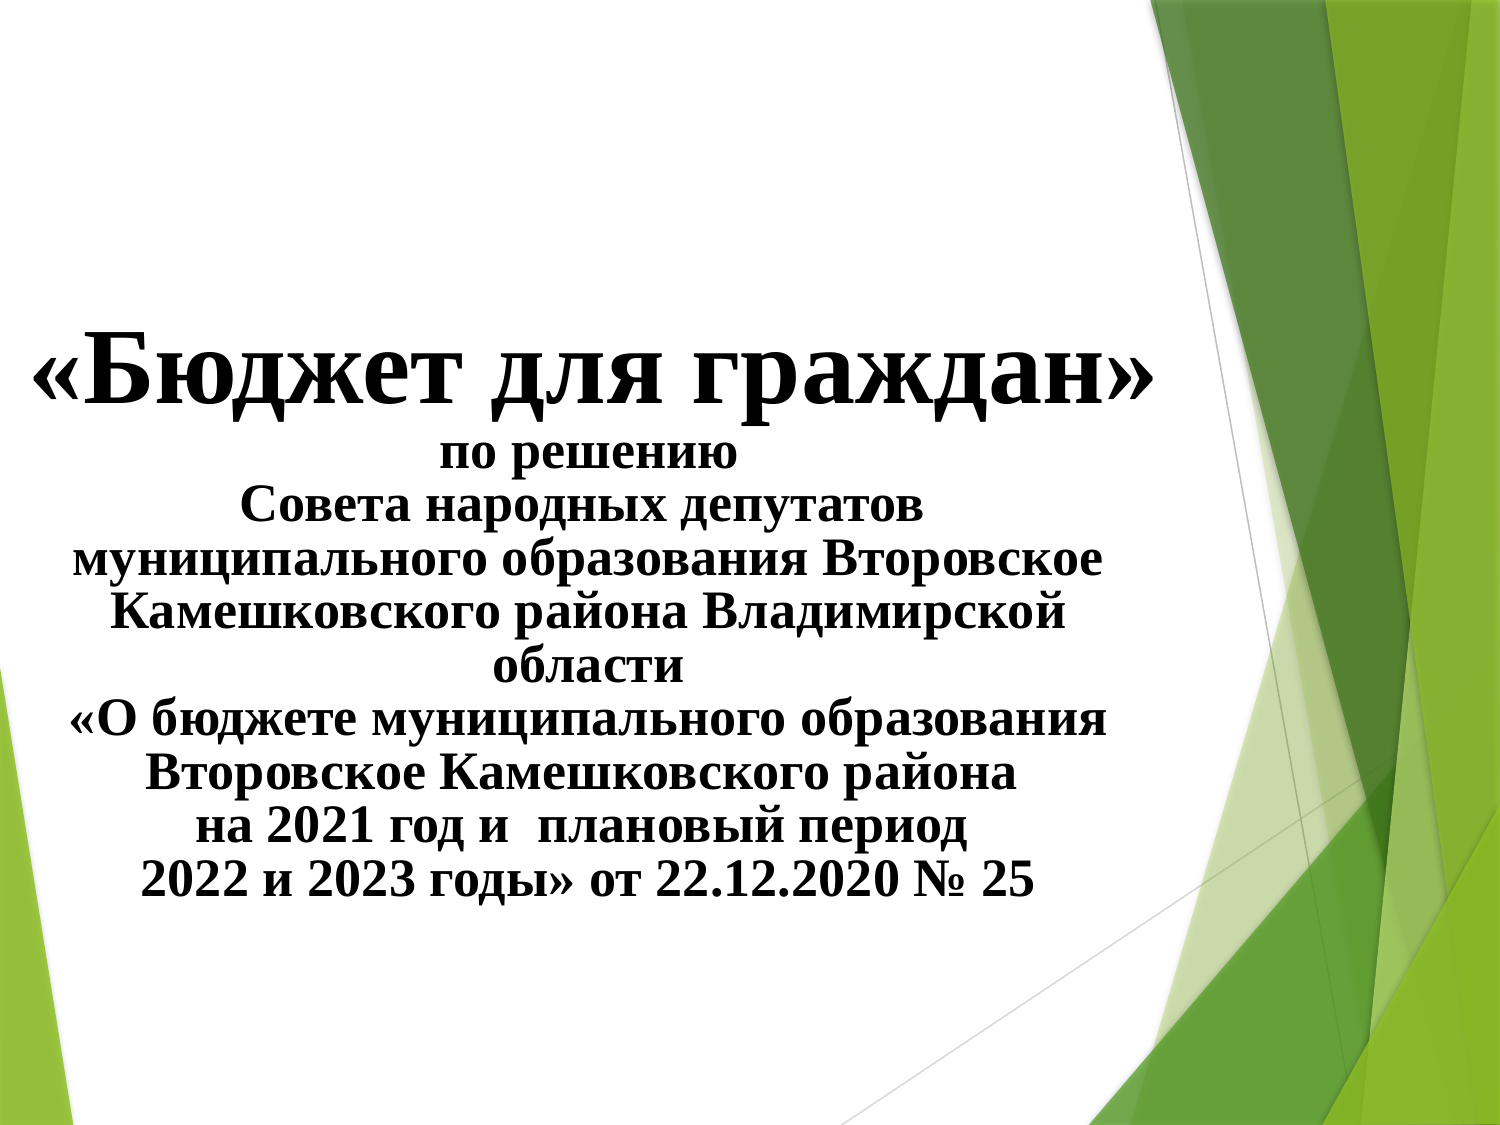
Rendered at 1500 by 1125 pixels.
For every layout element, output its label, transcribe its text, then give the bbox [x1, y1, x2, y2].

text_box «Бюджет для граждан» по решению Совета народных депутатов муниципального образования Второвское Камешковского района Владимирской области «О бюджете муниципального образования Второвское Камешковского района на 2021 год и плановый период 2022 и 2023 годы» от 22.12.2020 № 25 [12, 35, 1168, 728]
